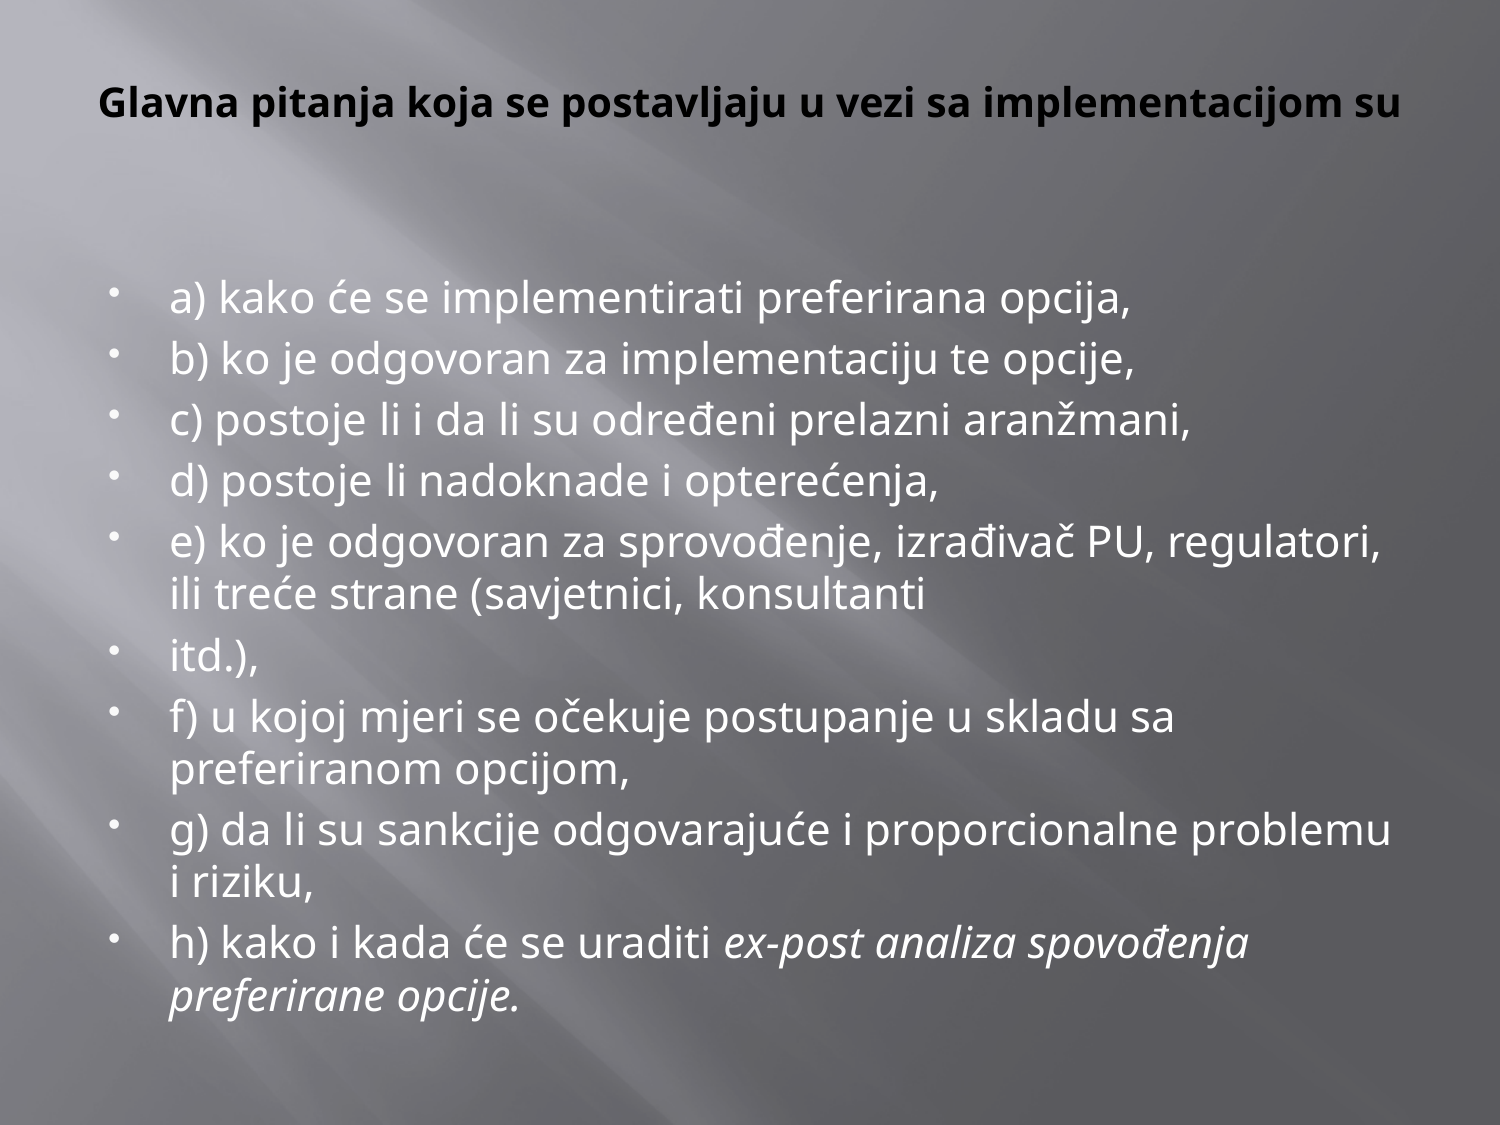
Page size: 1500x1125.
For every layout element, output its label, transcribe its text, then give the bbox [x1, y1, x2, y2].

list a) kako će se implementirati preferirana opcija, b) ko je odgovoran za implementaciju te opcije, c) postoje li i da li su određeni prelazni aranžmani, d) postoje li nadoknade i opterećenja, e) ko je odgovoran za sprovođenje, izrađivač PU, regulatori, ili treće strane (savjetnici, konsultanti itd.), f) u kojoj mjeri se očekuje postupanje u skladu sa preferiranom opcijom, g) da li su sankcije odgovarajuće i proporcionalne problemu i riziku, h) kako i kada će se uraditi ex-post analiza spovođenja preferirane opcije. [75, 262, 1425, 1035]
title Glavna pitanja koja se postavljaju u vezi sa implementacijom su [75, 45, 1425, 233]
